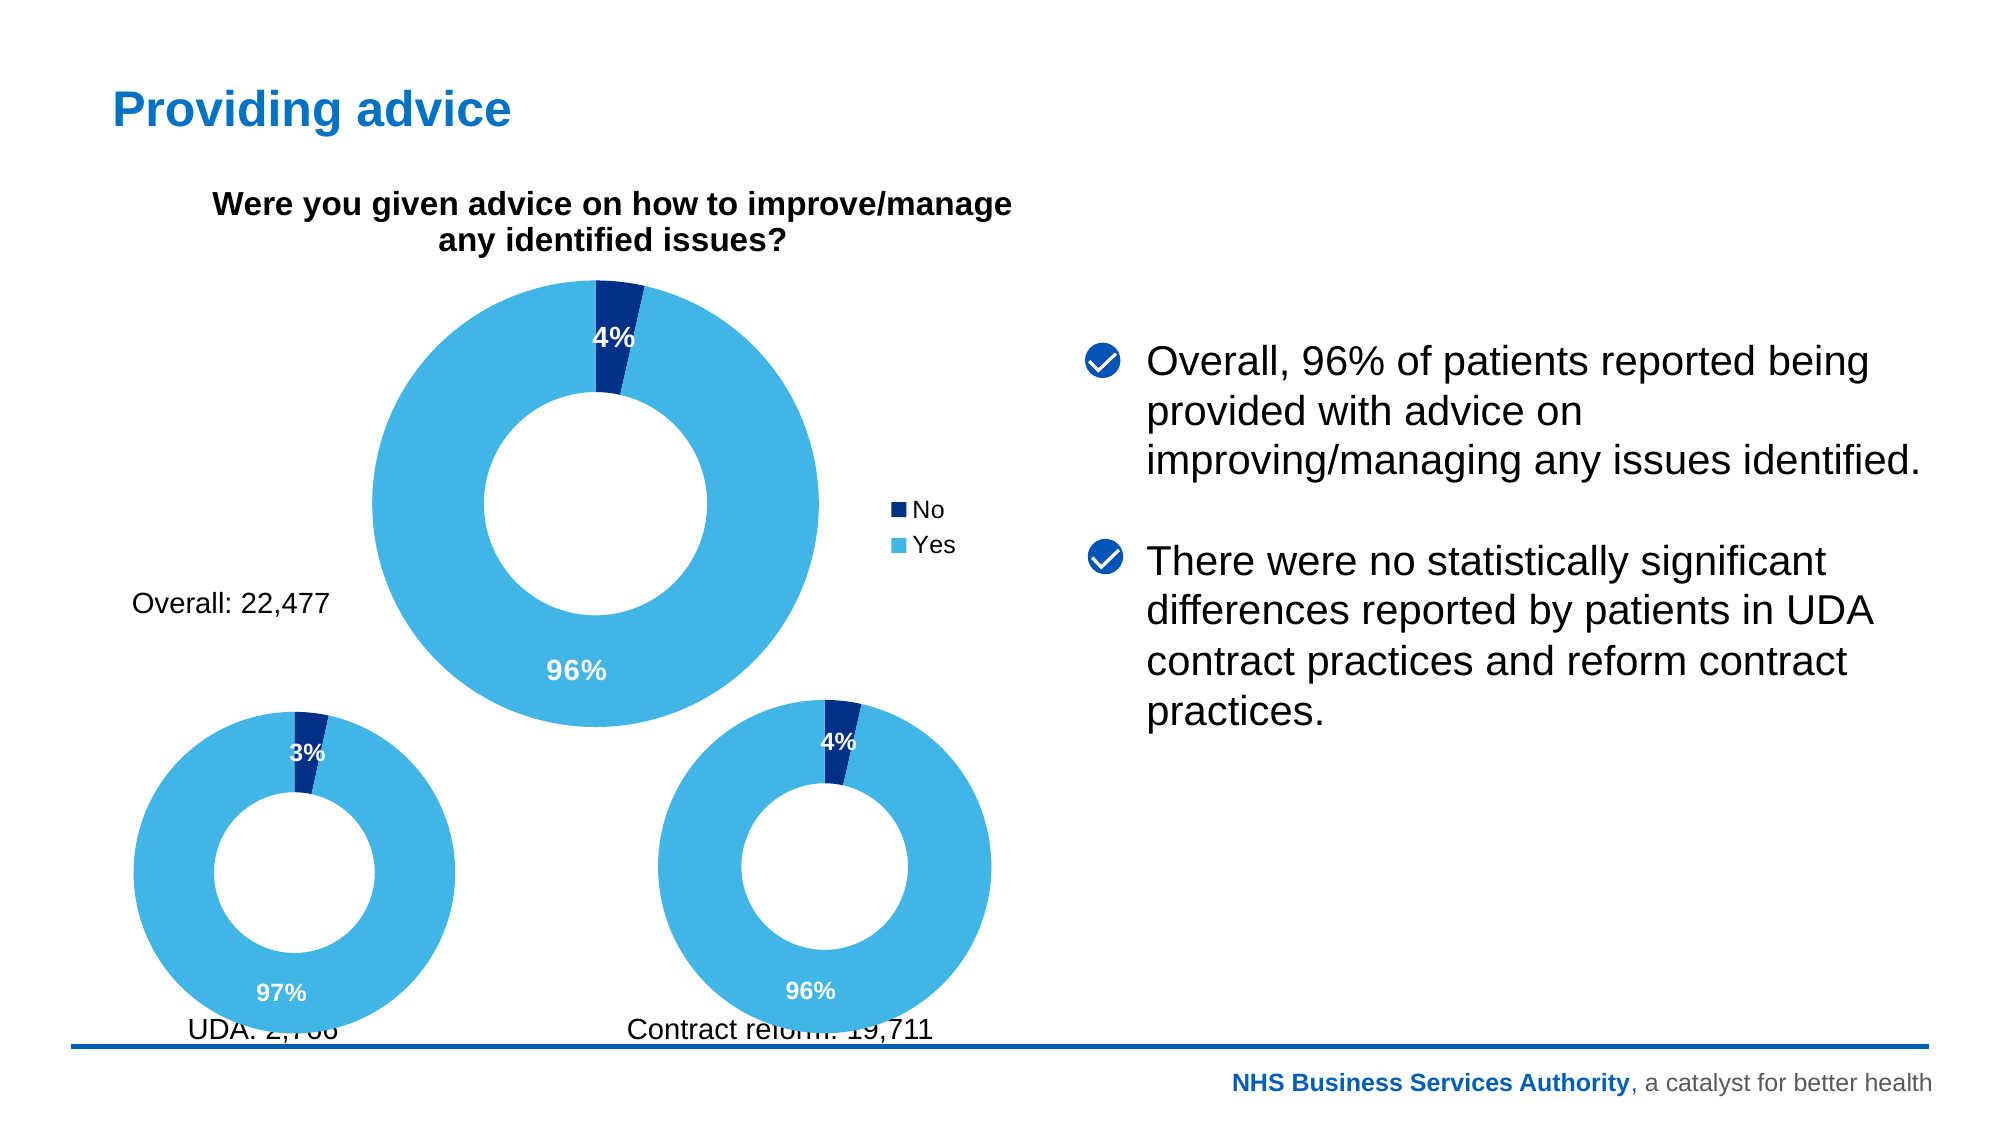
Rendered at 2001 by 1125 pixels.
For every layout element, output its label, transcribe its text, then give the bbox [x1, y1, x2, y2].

chart [59, 136, 1178, 1041]
text_box Contract reform: 19,711 [611, 1049, 1101, 1053]
text_box Overall, 96% of patients reported being provided with advice on improving/managing any issues identified. There were no statistically significant differences reported by patients in UDA contract practices and reform contract practices. [1125, 325, 1941, 801]
title Providing advice [97, 69, 1911, 164]
text_box UDA: 2,766 [172, 1049, 552, 1053]
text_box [1084, 342, 1121, 379]
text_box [1087, 538, 1124, 575]
